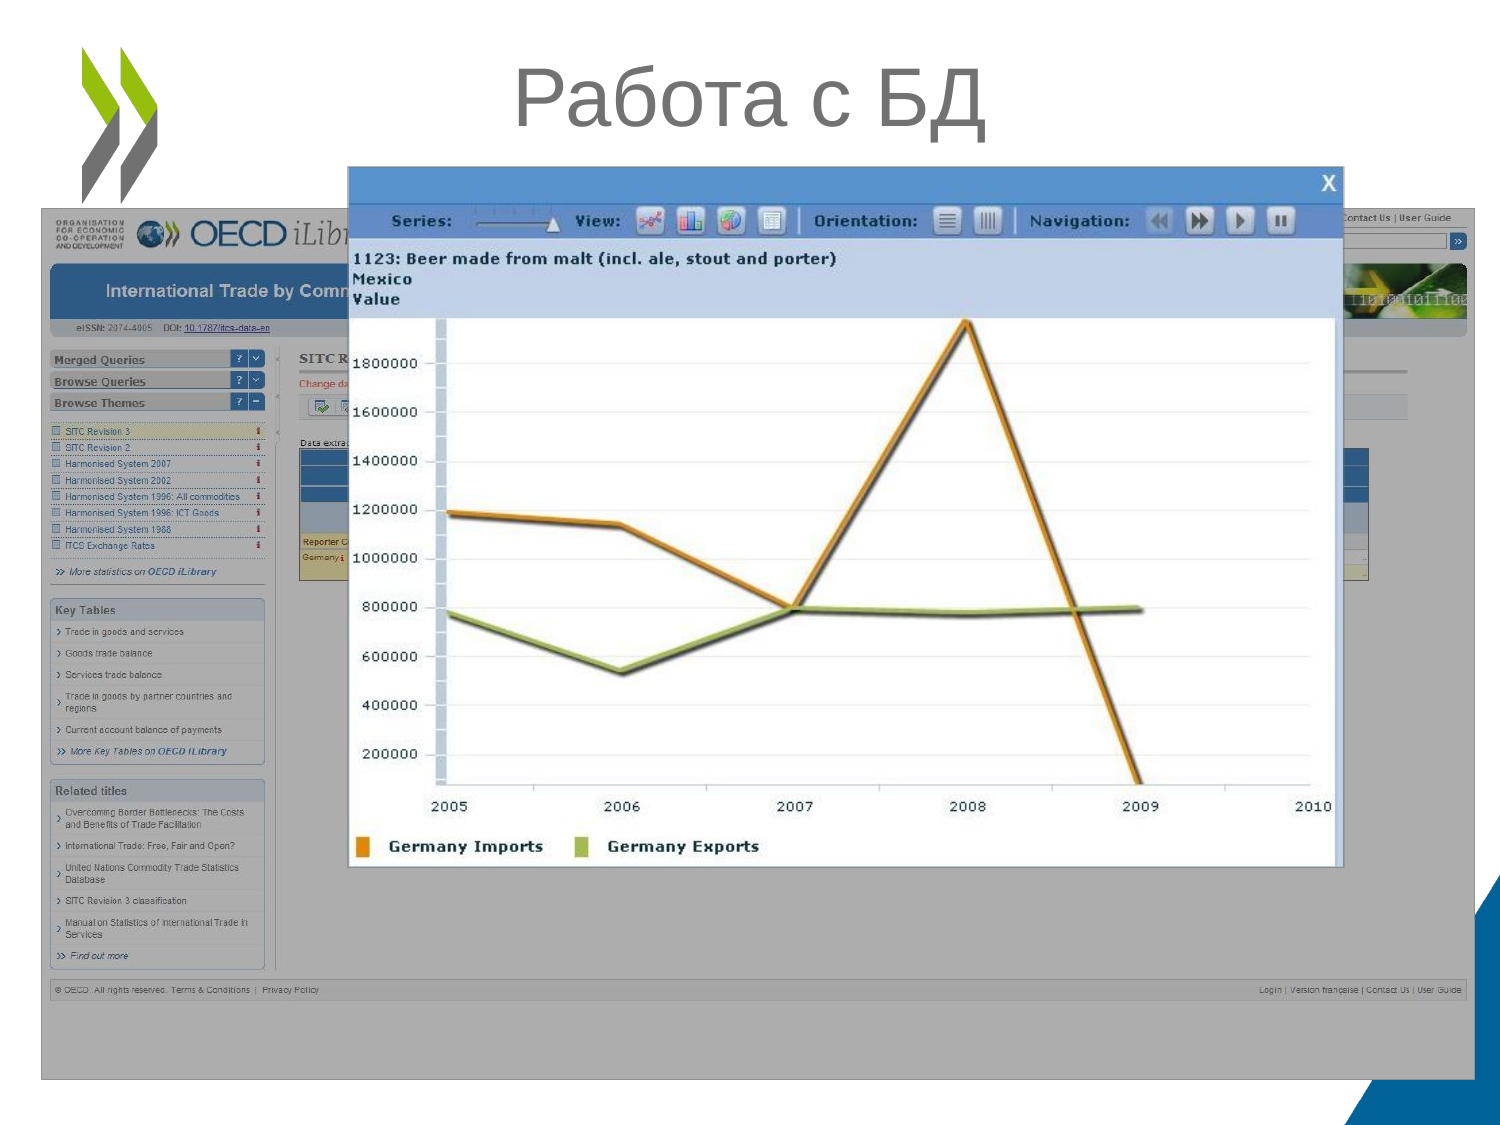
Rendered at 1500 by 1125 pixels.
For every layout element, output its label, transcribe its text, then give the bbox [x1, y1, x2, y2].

picture [348, 167, 1344, 867]
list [41, 207, 1475, 1080]
picture [1344, 874, 1500, 1125]
text_box Работа с БД [230, 42, 1270, 145]
